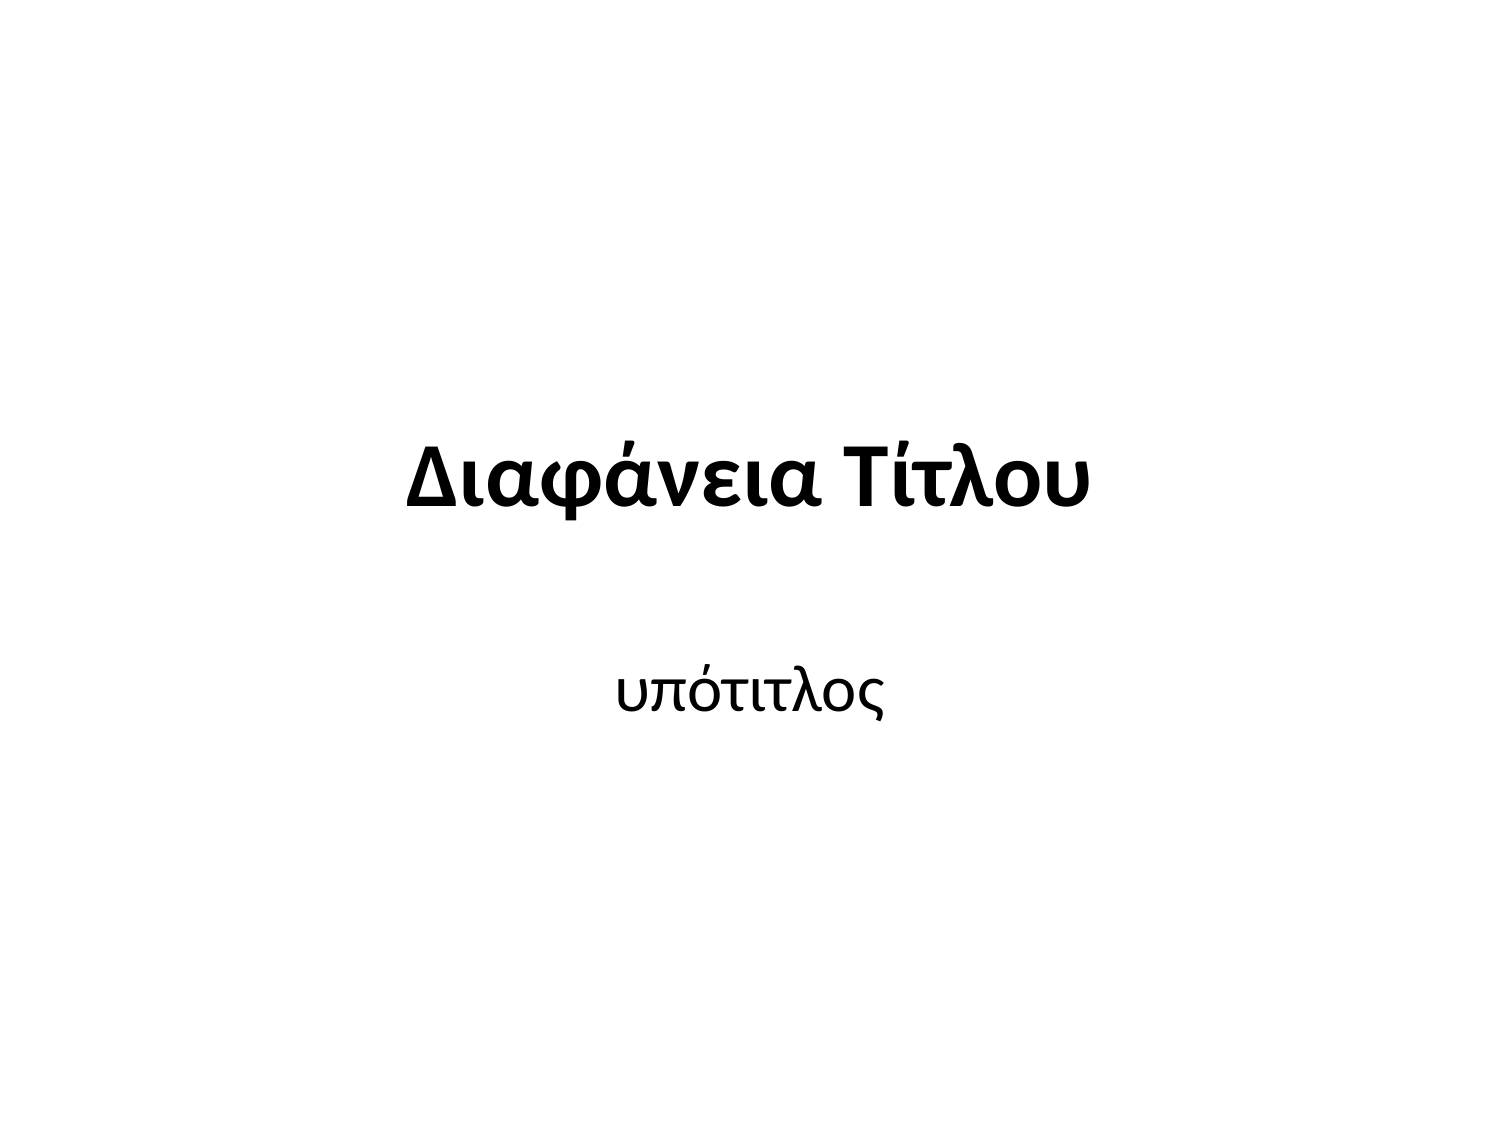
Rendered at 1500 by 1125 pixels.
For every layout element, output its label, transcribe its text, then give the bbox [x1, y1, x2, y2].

title Διαφάνεια Τίτλου [112, 349, 1388, 591]
subtitle υπότιτλος [112, 637, 1388, 925]
